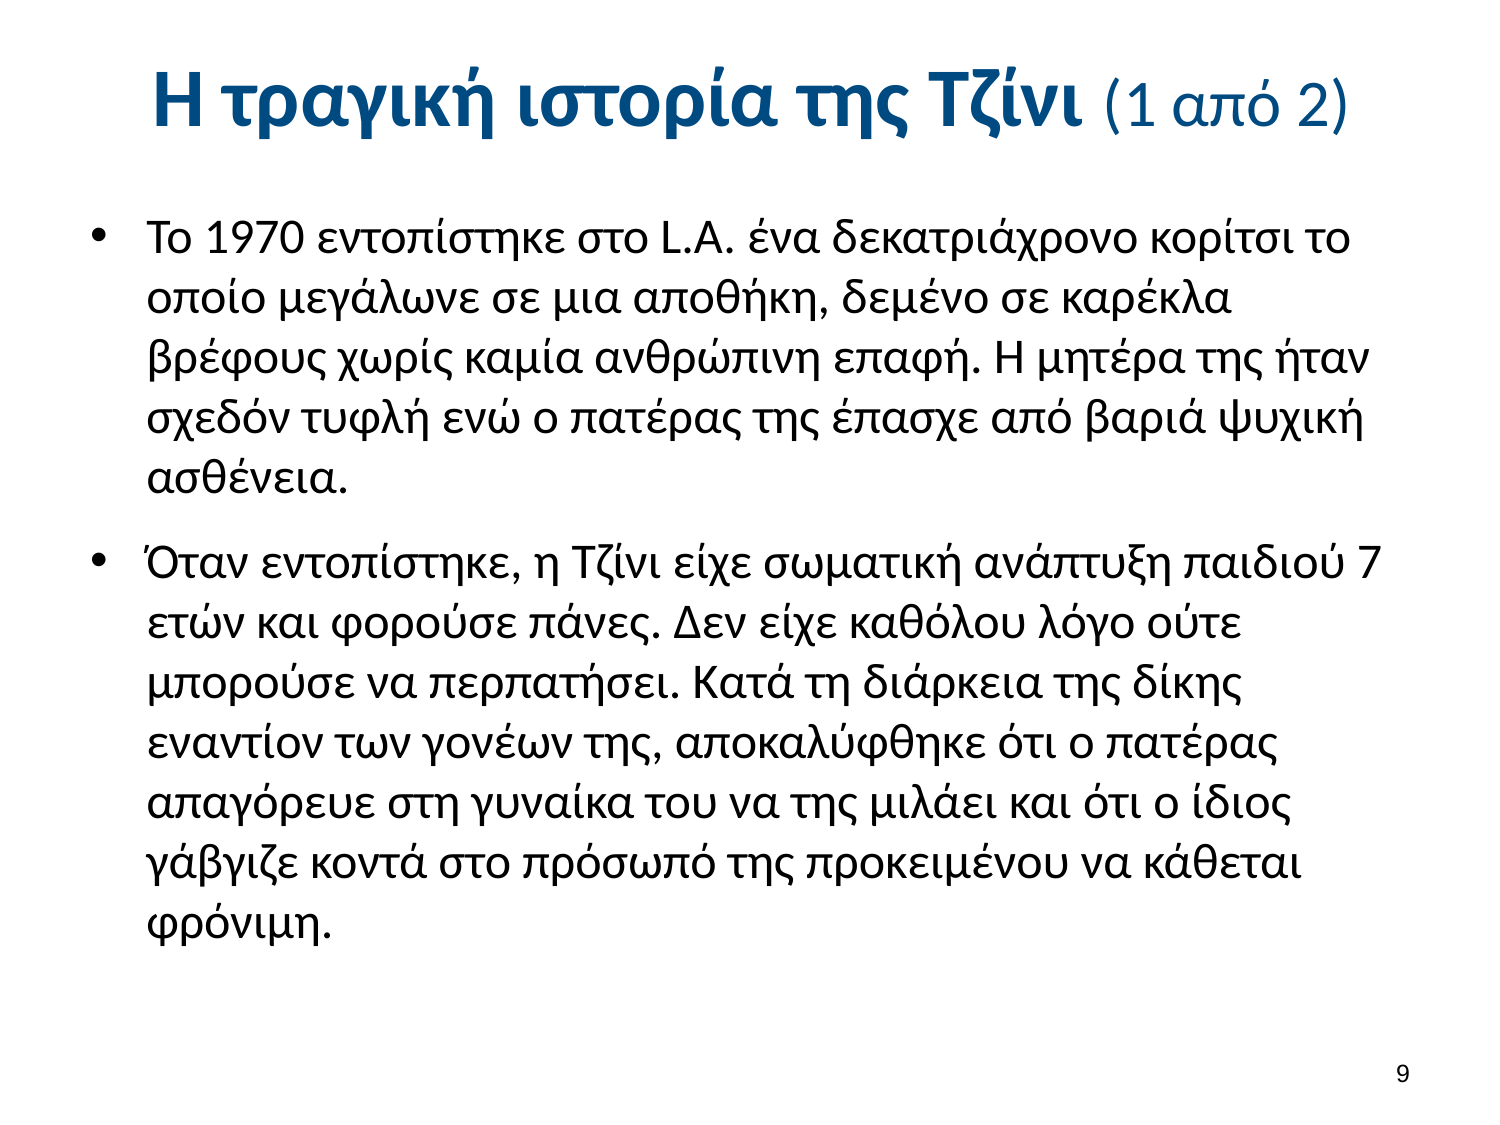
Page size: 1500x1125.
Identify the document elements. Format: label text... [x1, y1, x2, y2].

slide_number 8 [1074, 1042, 1425, 1103]
title Η τραγική ιστορία της Τζίνι (1 από 2) [76, 19, 1427, 169]
list Το 1970 εντοπίστηκε στο L.Α. ένα δεκατριάχρονο κορίτσι το οποίο μεγάλωνε σε μια αποθήκη, δεμένο σε καρέκλα βρέφους χωρίς καμία ανθρώπινη επαφή. Η μητέρα της ήταν σχεδόν τυφλή ενώ ο πατέρας της έπασχε από βαριά ψυχική ασθένεια. Όταν εντοπίστηκε, η Τζίνι είχε σωματική ανάπτυξη παιδιού 7 ετών και φορούσε πάνες. Δεν είχε καθόλου λόγο ούτε μπορούσε να περπατήσει. Κατά τη διάρκεια της δίκης εναντίον των γονέων της, αποκαλύφθηκε ότι ο πατέρας απαγόρευε στη γυναίκα του να της μιλάει και ότι ο ίδιος γάβγιζε κοντά στο πρόσωπό της προκειμένου να κάθεται φρόνιμη. [75, 196, 1425, 1024]
